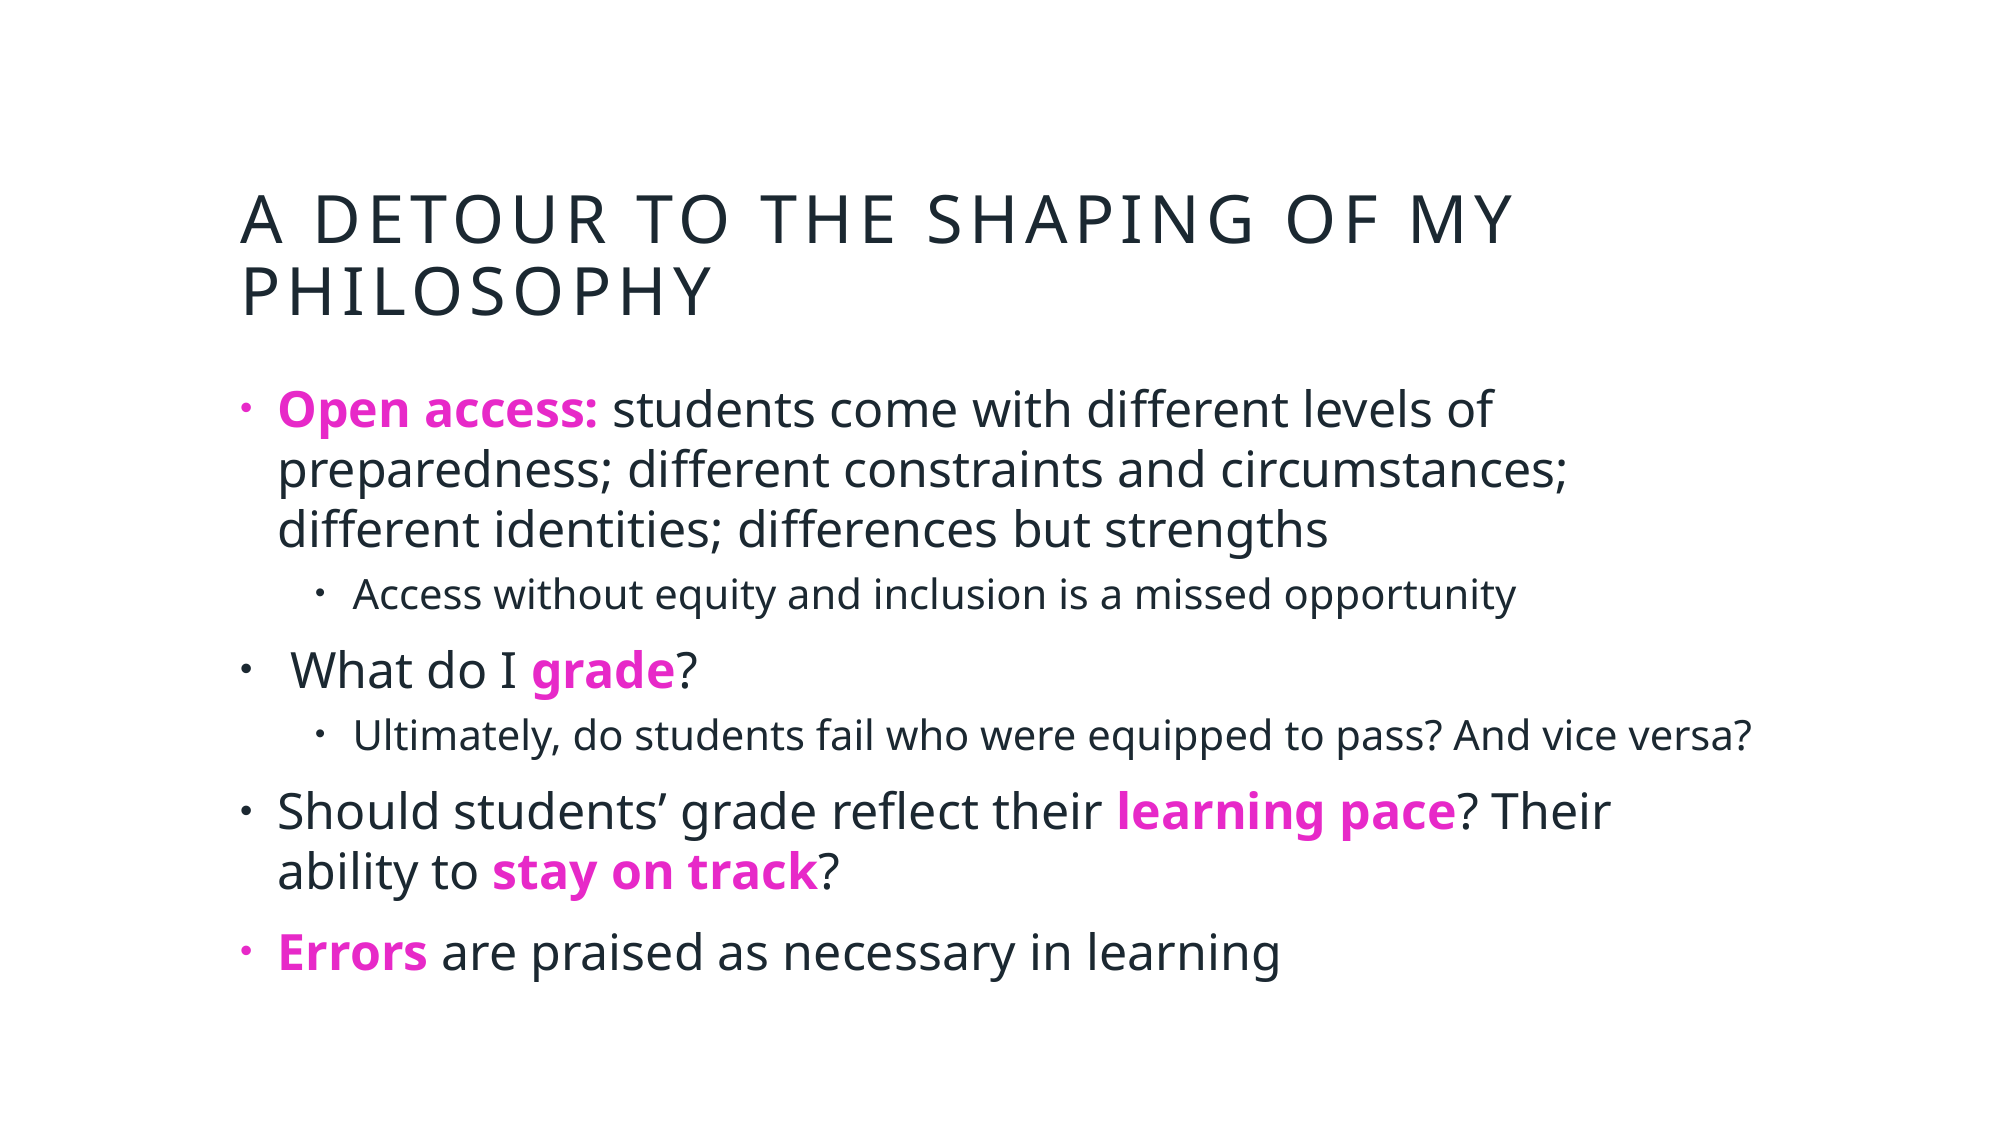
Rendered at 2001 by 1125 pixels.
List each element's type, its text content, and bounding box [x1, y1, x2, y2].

title A detour to the shaping of my philosophy [225, 112, 1782, 338]
list Open access: students come with different levels of preparedness; different constraints and circumstances; different identities; differences but strengths Access without equity and inclusion is a missed opportunity What do I grade? Ultimately, do students fail who were equipped to pass? And vice versa? Should students’ grade reflect their learning pace? Their ability to stay on track? Errors are praised as necessary in learning [225, 369, 1782, 1013]
